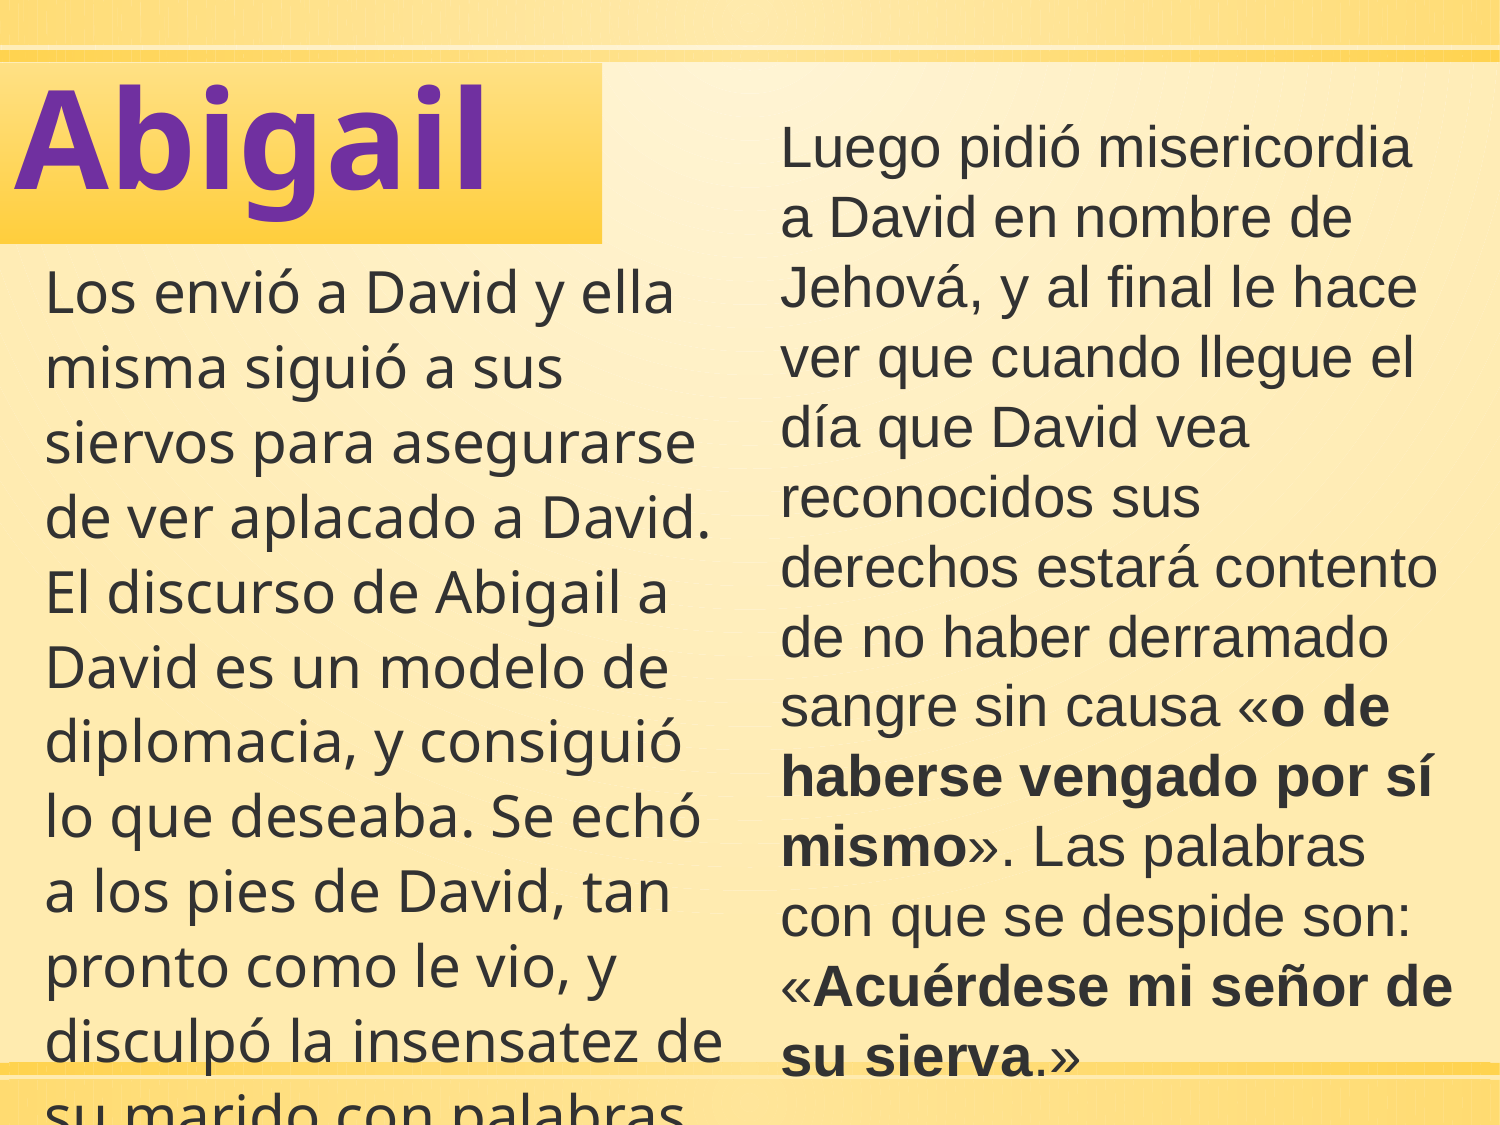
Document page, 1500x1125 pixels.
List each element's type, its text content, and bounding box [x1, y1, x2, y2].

text_box Abigail [0, 63, 603, 244]
text_box Los envió a David y ella misma siguió a sus siervos para asegurarse de ver aplacado a David. El discurso de Abigail a David es un modelo de diplomacia, y consiguió lo que deseaba. Se echó a los pies de David, tan pronto como le vio, y disculpó la insensatez de su marido con palabras elocuentes. [29, 243, 750, 1125]
text_box Luego pidió misericordia a David en nombre de Jehová, y al final le hace ver que cuando llegue el día que David vea reconocidos sus derechos estará contento de no haber derramado sangre sin causa «o de haberse vengado por sí mismo». Las palabras con que se despide son: «Acuérdese mi señor de su sierva.» [765, 101, 1471, 1096]
